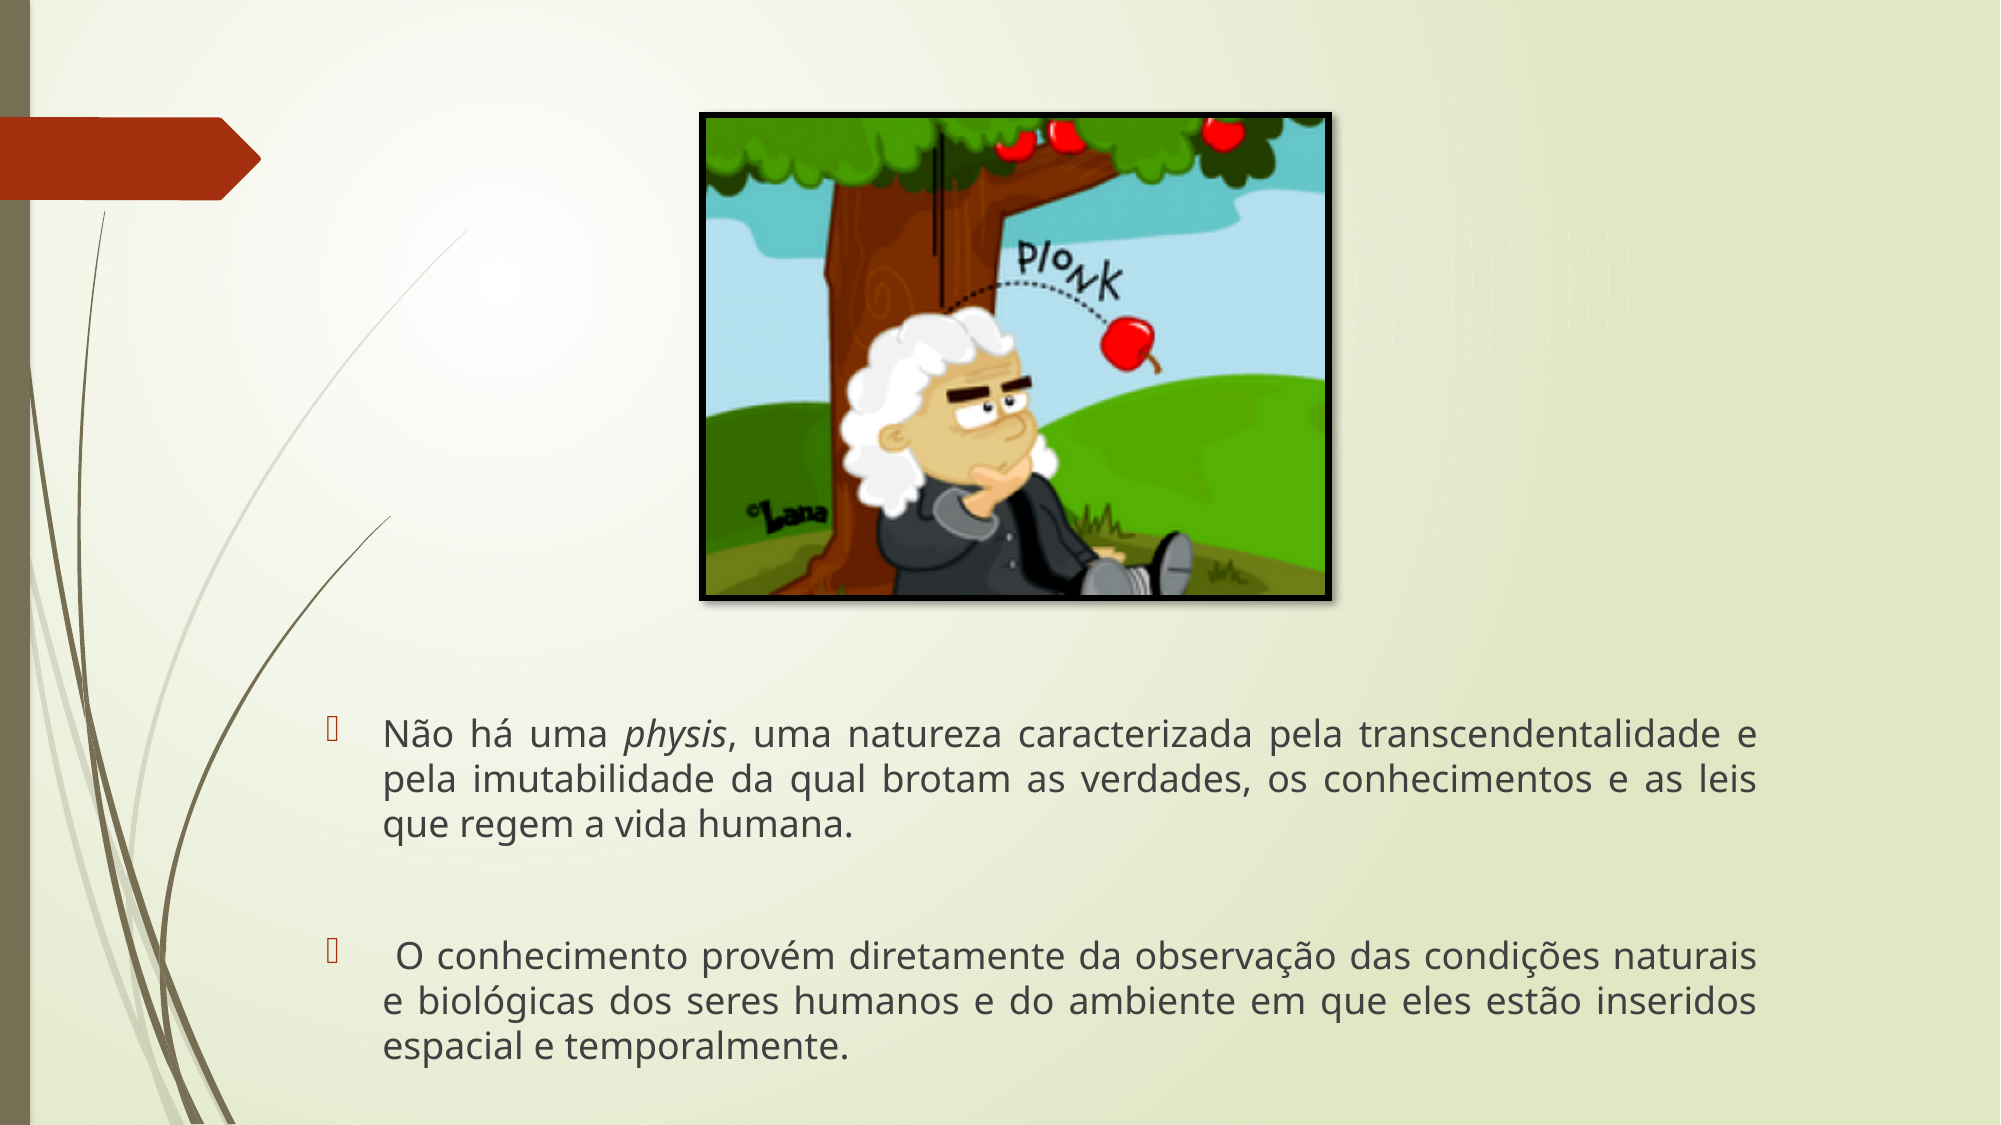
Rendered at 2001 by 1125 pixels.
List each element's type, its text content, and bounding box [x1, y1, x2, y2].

list Não há uma physis, uma natureza caracterizada pela transcendentalidade e pela imutabilidade da qual brotam as verdades, os conhecimentos e as leis que regem a vida humana. O conhecimento provém diretamente da observação das condições naturais e biológicas dos seres humanos e do ambiente em que eles estão inseridos espacial e temporalmente. [311, 505, 1774, 1125]
picture [705, 117, 1326, 596]
